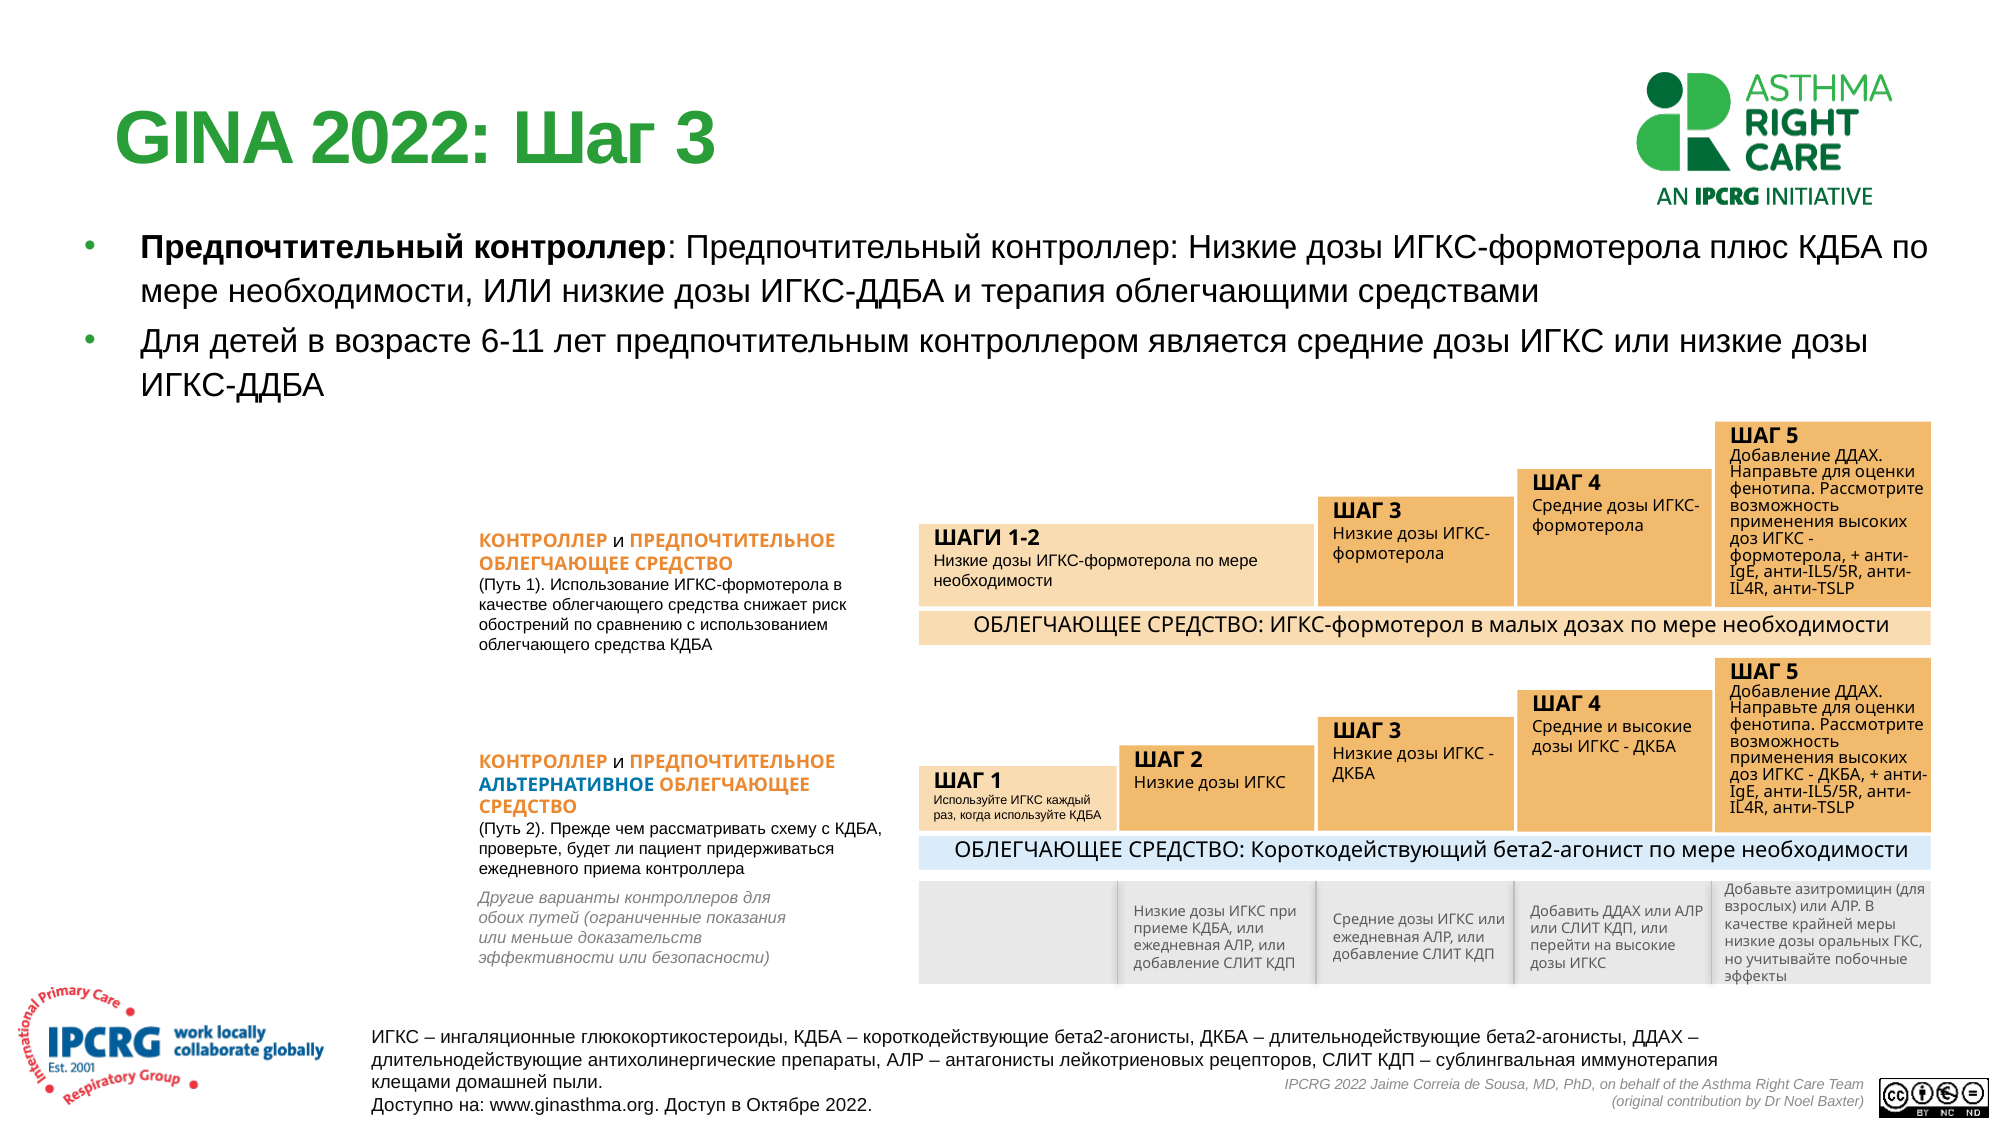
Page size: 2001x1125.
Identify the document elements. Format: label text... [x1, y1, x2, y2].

list Предпочтительный контроллер: Предпочтительный контроллер: Низкие дозы ИГКС-формотерола плюс КДБА по мере необходимости, ИЛИ низкие дозы ИГКС-ДДБА и терапия облегчающими средствами Для детей в возрасте 6-11 лет предпочтительным контроллером является средние дозы ИГКС или низкие дозы ИГКС-ДДБА [69, 213, 1966, 425]
text_box ИГКС – ингаляционные глюкокортикостероиды, КДБА – короткодействующие бета2-агонисты, ДКБА – длительнодействующие бета2-агонисты, ДДАХ – длительнодействующие антихолинергические препараты, АЛР – антагонисты лейкотриеновых рецепторов, СЛИТ КДП – сублингвальная иммунотерапия клещами домашней пыли. Доступно на: www.ginasthma.org. Доступ в Октябре 2022. [356, 1017, 1799, 1123]
picture [1628, 67, 1900, 210]
picture [1879, 1078, 1989, 1118]
picture [18, 987, 324, 1105]
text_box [478, 421, 1932, 985]
title GINA 2022: Шаг 3 [99, 45, 1529, 213]
